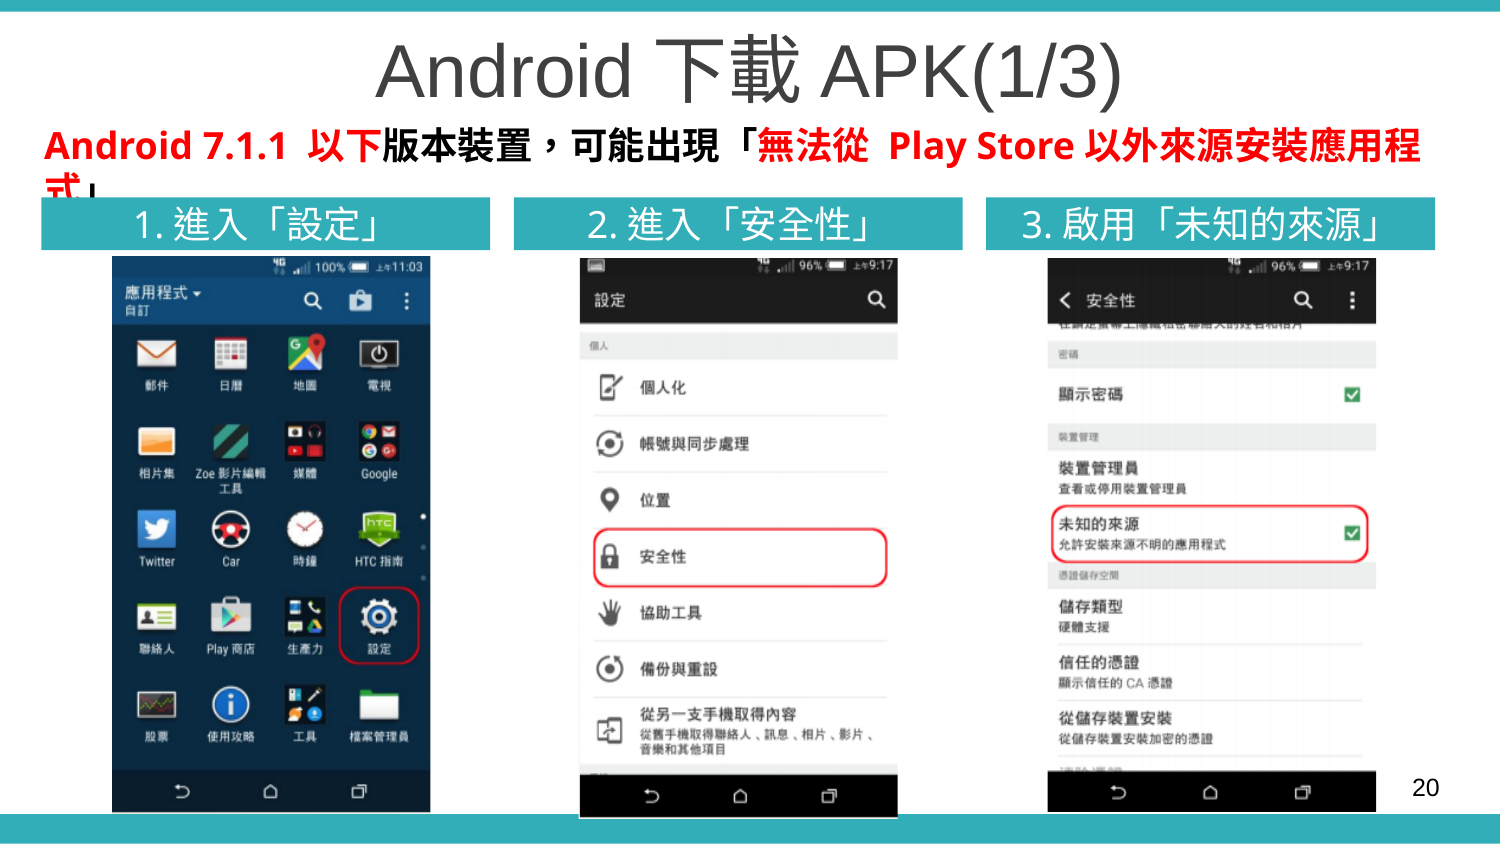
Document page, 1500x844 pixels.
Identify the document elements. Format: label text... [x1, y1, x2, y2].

text_box 2.進入「安全性」 [512, 195, 965, 252]
picture [111, 256, 432, 814]
picture [578, 257, 898, 822]
picture [1047, 258, 1377, 813]
list Android下載APK(1/3) [0, 20, 1500, 115]
text_box 20 [1397, 764, 1500, 810]
text_box Android 7.1.1 以下版本裝置，可能出現「無法從 Play Store以外來源安裝應用程式」 [29, 114, 1500, 220]
text_box 1.進入「設定」 [39, 195, 492, 252]
text_box 3.啟用「未知的來源」 [984, 195, 1437, 252]
